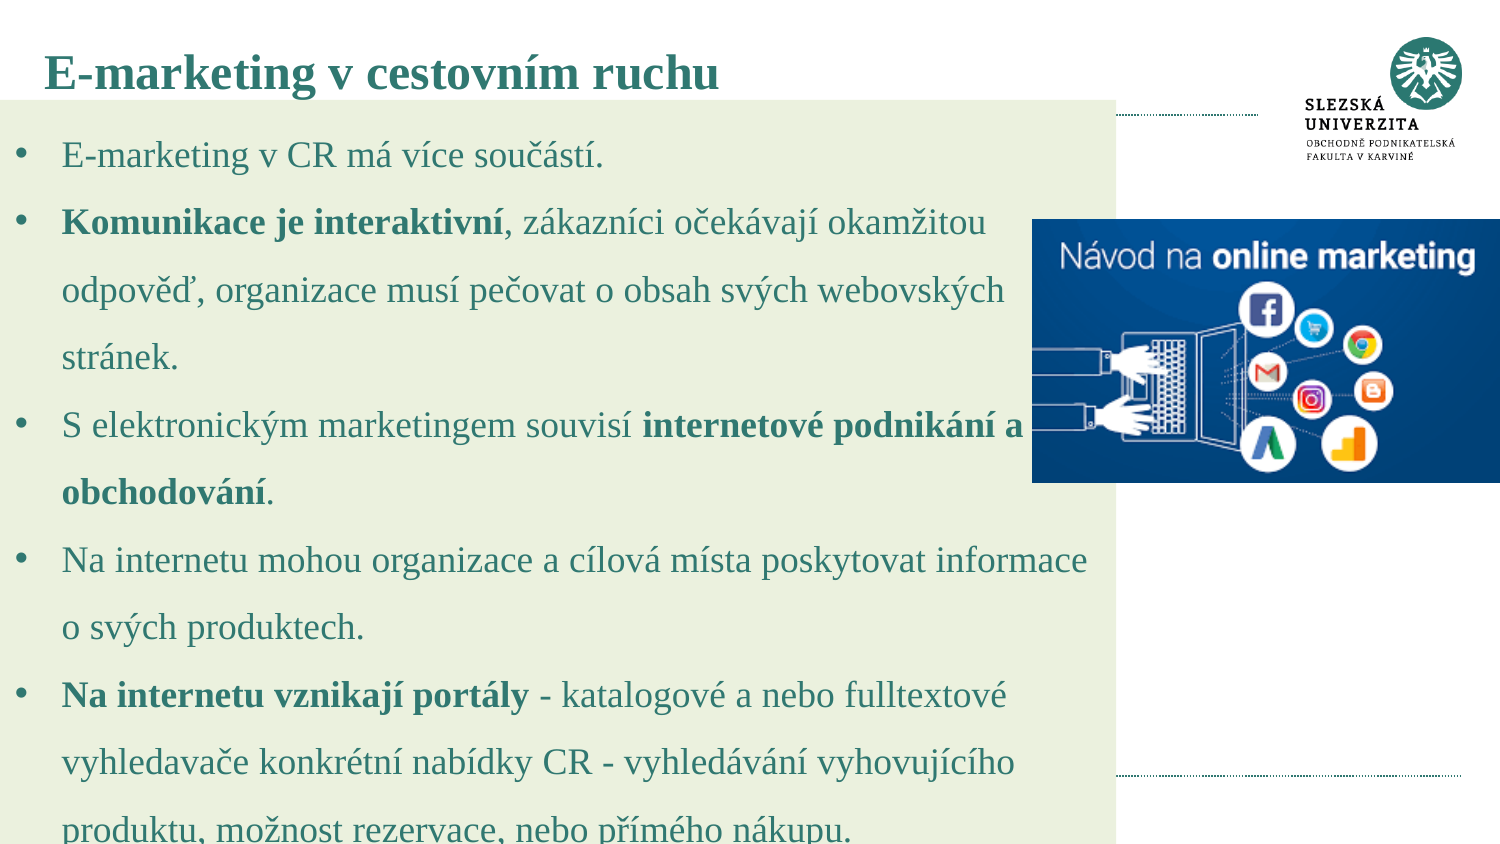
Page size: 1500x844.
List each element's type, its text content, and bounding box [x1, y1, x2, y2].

picture [1032, 219, 1500, 483]
title E-marketing v cestovním ruchu [29, 32, 1128, 116]
text_box E-marketing v CR má více součástí. Komunikace je interaktivní, zákazníci očekávají okamžitou odpověď, organizace musí pečovat o obsah svých webovských stránek. S elektronickým marketingem souvisí internetové podnikání a obchodování. Na internetu mohou organizace a cílová místa poskytovat informace o svých produktech. Na internetu vznikají portály - katalogové a nebo fulltextové vyhledavače konkrétní nabídky CR - vyhledávání vyhovujícího produktu, možnost rezervace, nebo přímého nákupu. [0, 99, 1117, 844]
picture [1305, 37, 1462, 160]
